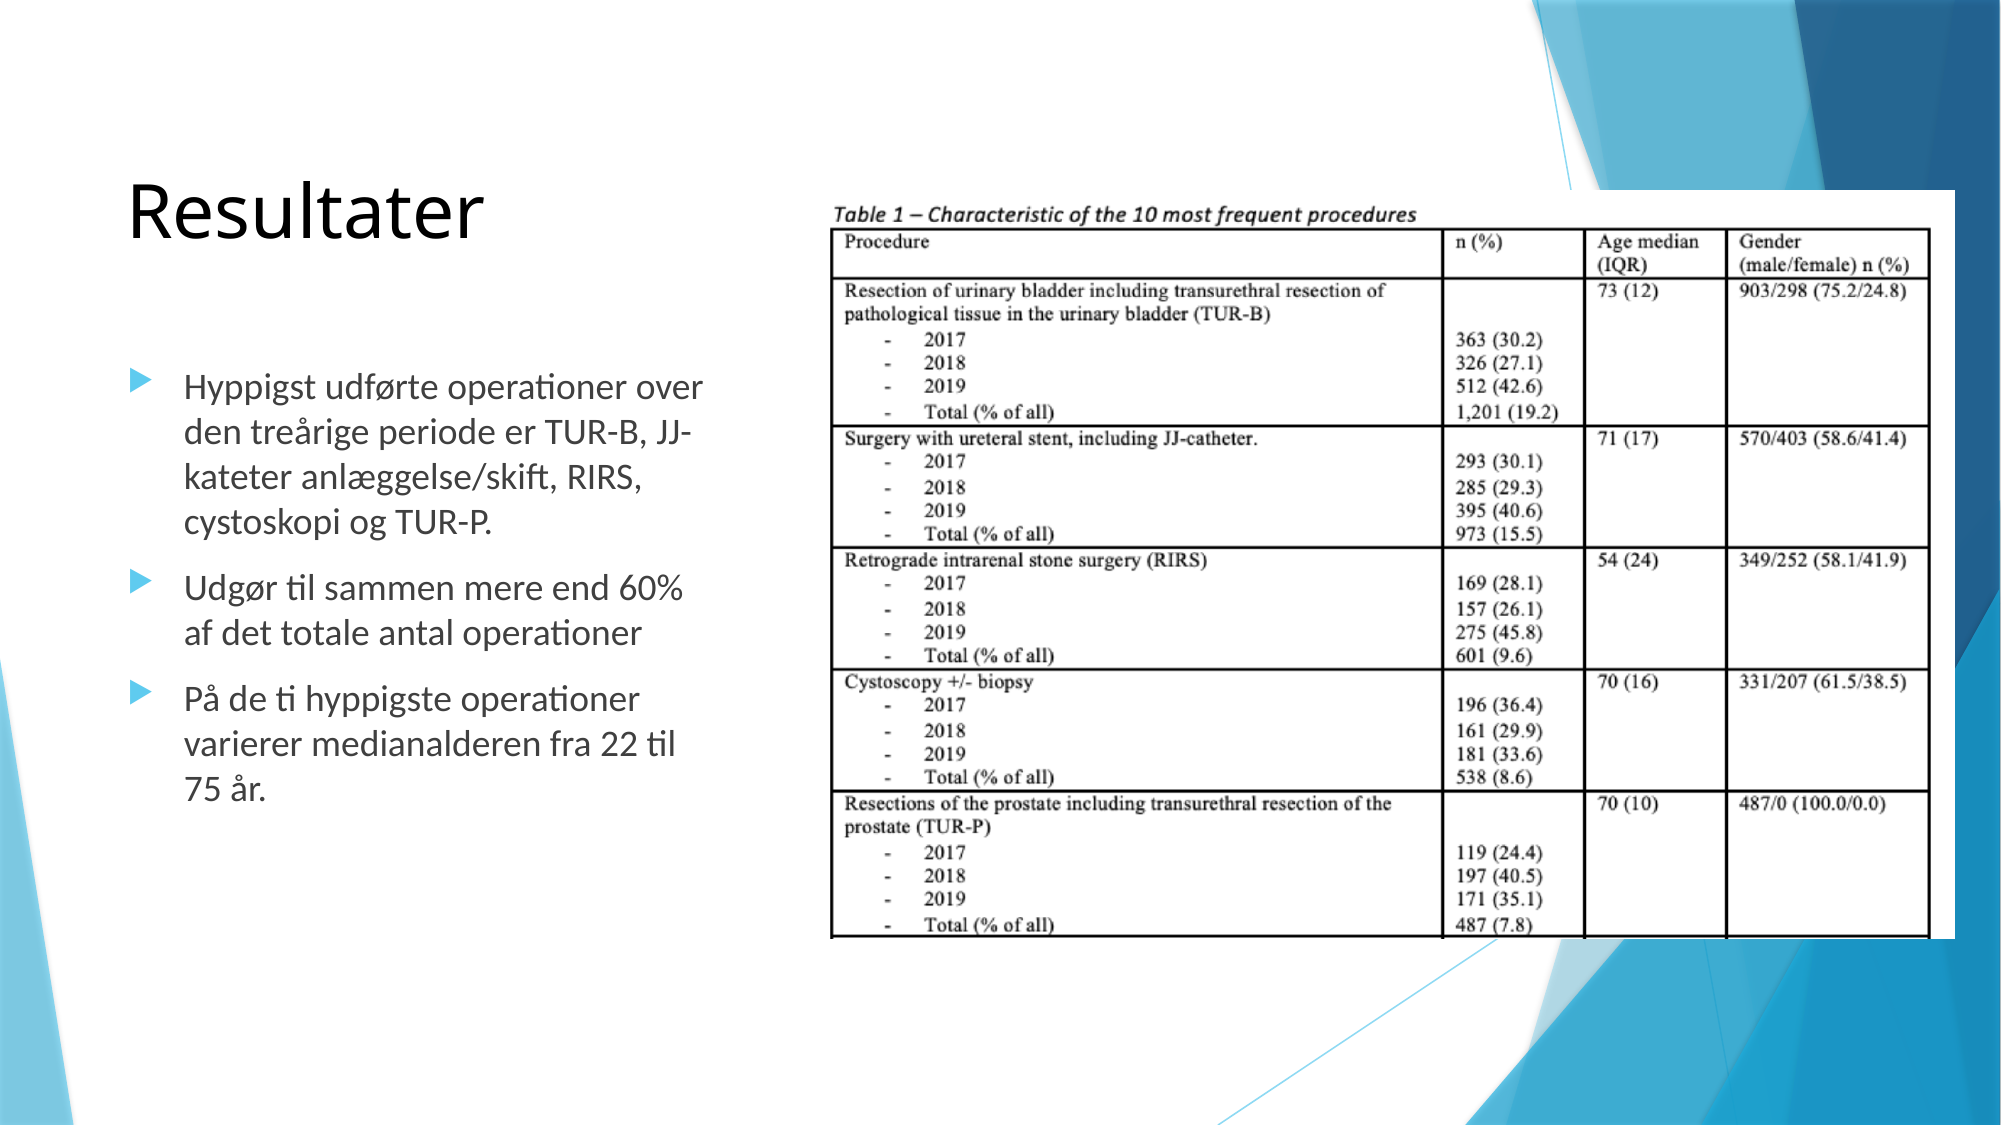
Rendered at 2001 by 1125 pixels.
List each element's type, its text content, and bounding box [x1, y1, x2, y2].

picture [799, 190, 1956, 939]
title Resultater [111, 99, 723, 317]
list Hyppigst udførte operationer over den treårige periode er TUR-B, JJ-kateter anlæggelse/skift, RIRS, cystoskopi og TUR-P. Udgør til sammen mere end 60% af det totale antal operationer På de ti hyppigste operationer varierer medianalderen fra 22 til 75 år. [112, 354, 723, 939]
